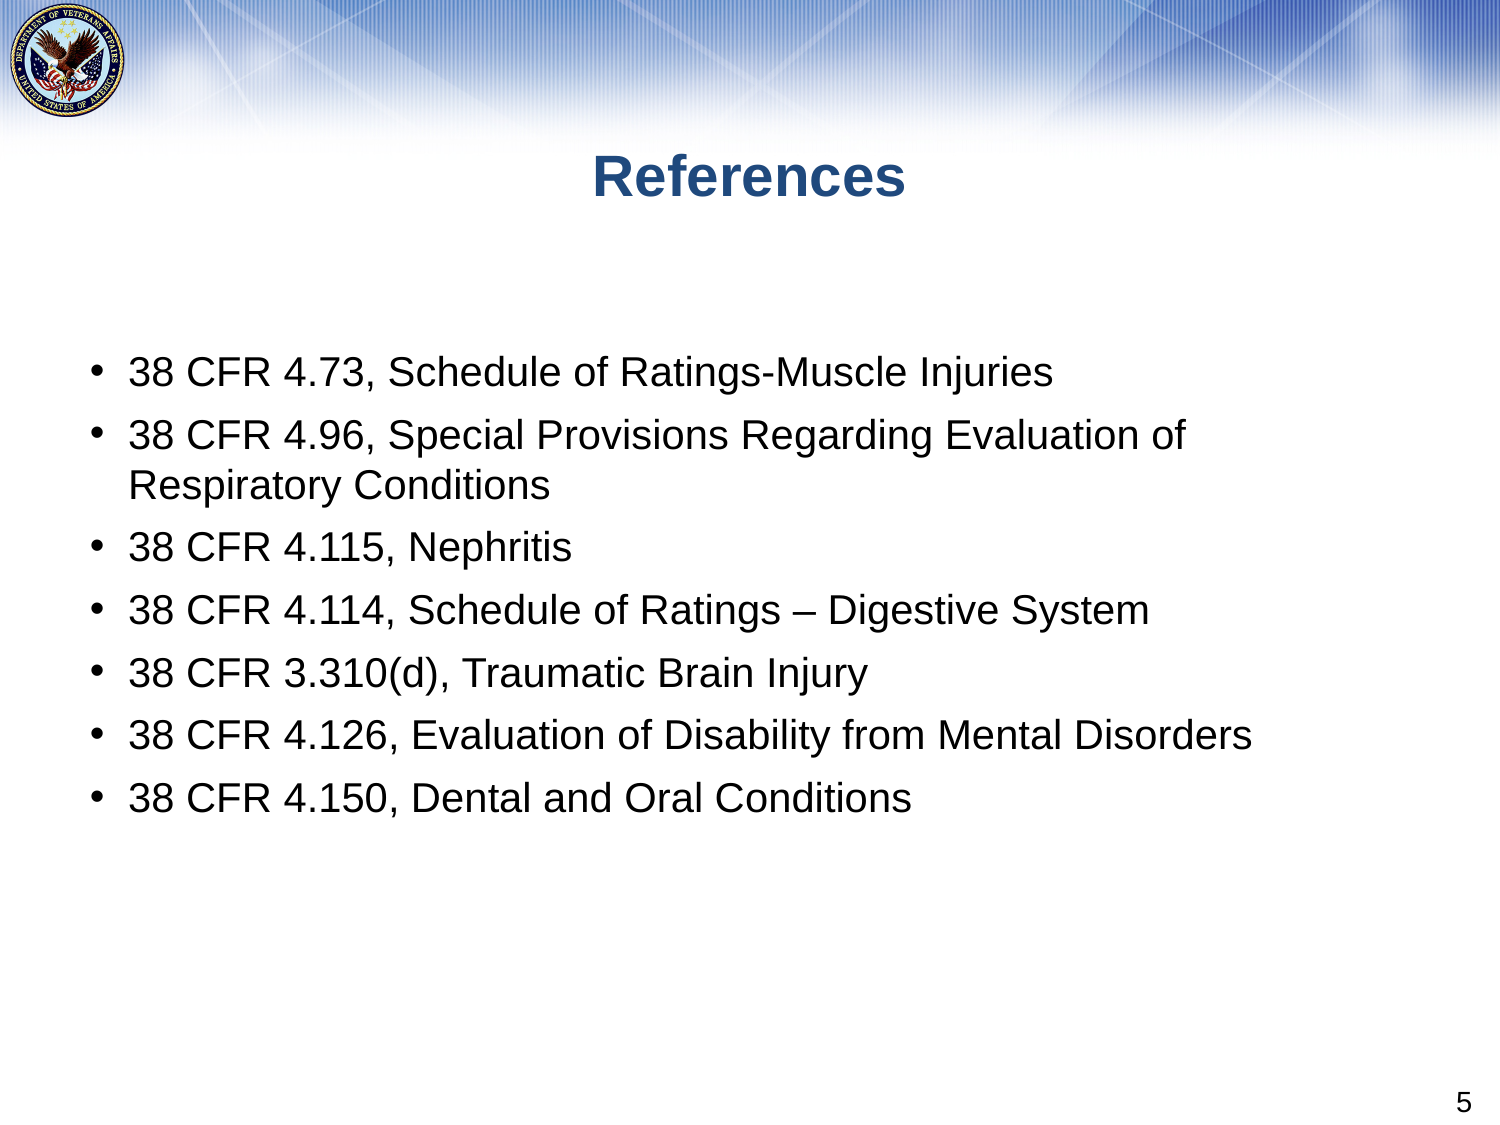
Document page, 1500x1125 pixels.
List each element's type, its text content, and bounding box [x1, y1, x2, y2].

list 38 CFR 4.73, Schedule of Ratings-Muscle Injuries 38 CFR 4.96, Special Provisions Regarding Evaluation of Respiratory Conditions 38 CFR 4.115, Nephritis 38 CFR 4.114, Schedule of Ratings – Digestive System 38 CFR 3.310(d), Traumatic Brain Injury 38 CFR 4.126, Evaluation of Disability from Mental Disorders 38 CFR 4.150, Dental and Oral Conditions [75, 337, 1425, 980]
slide_number 5 [1136, 1083, 1487, 1125]
picture [0, 0, 1500, 130]
title References [0, 130, 1500, 309]
picture [0, 309, 1500, 1062]
